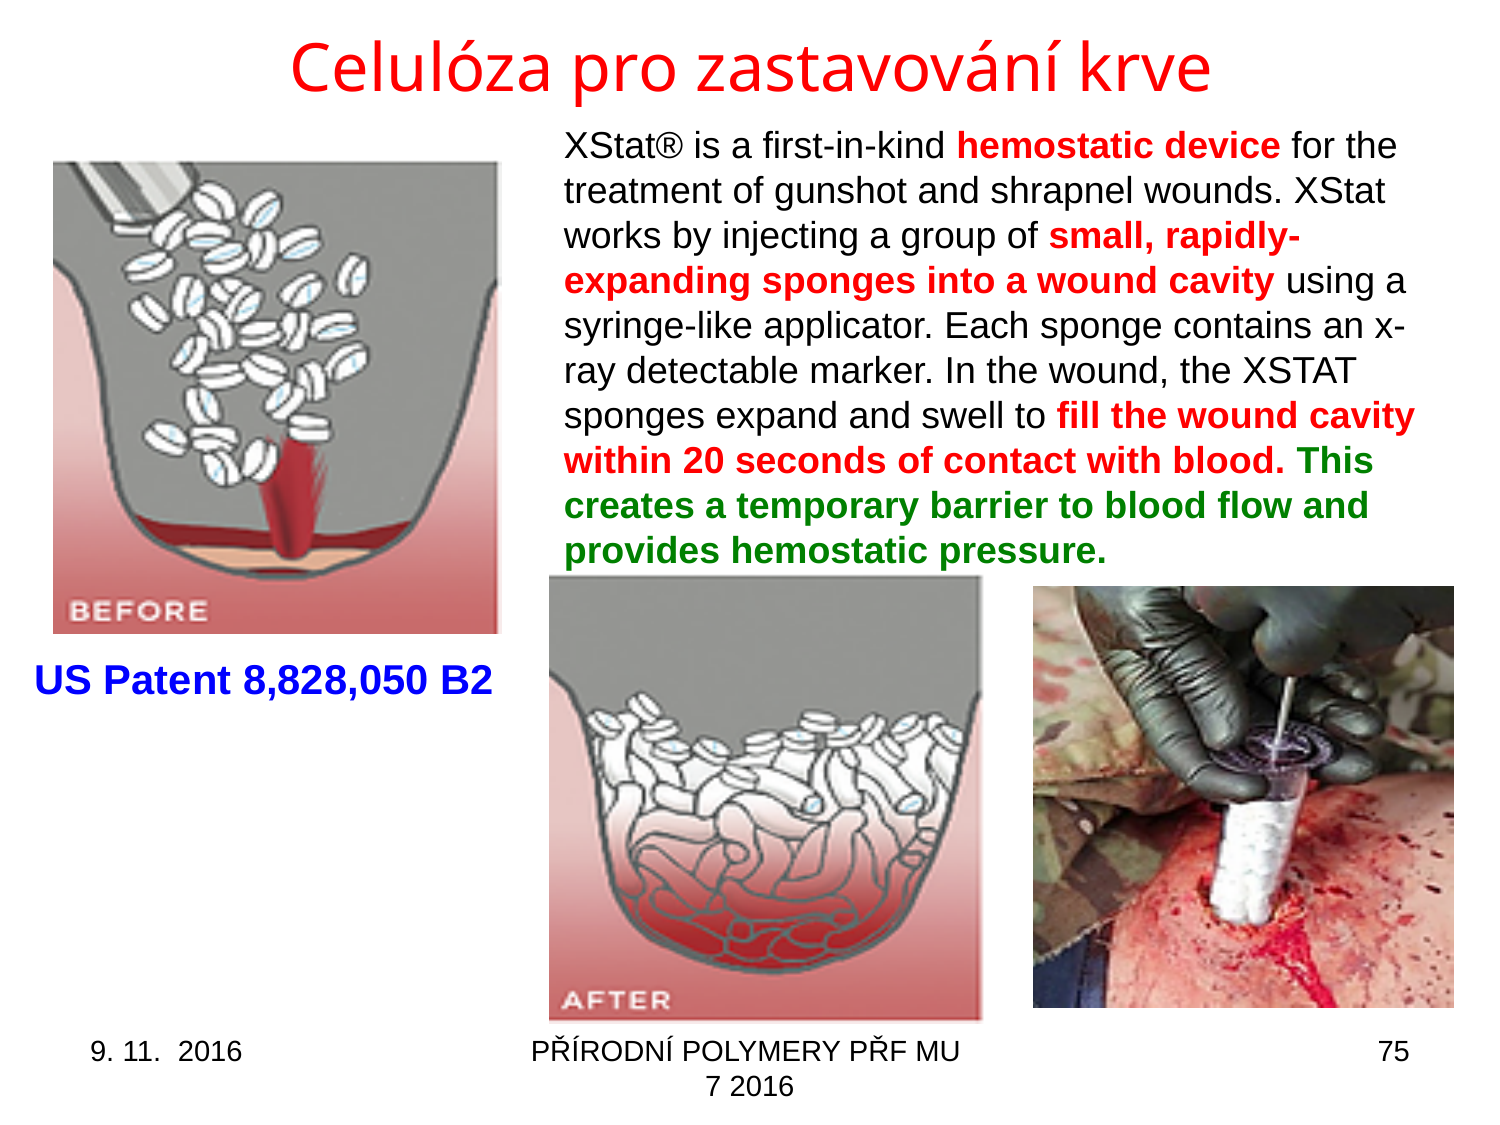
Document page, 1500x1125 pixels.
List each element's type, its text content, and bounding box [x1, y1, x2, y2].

picture [1033, 585, 1454, 1008]
text_box US Patent 8,828,050 B2 [19, 645, 509, 710]
slide_number 75 [1074, 1024, 1426, 1103]
title Celulóza pro zastavování krve [76, 18, 1427, 112]
text_box XStat® is a first-in-kind hemostatic device for the treatment of gunshot and shrapnel wounds. XStat works by injecting a group of small, rapidly-expanding sponges into a wound cavity using a syringe-like applicator. Each sponge contains an x-ray detectable marker. In the wound, the XSTAT sponges expand and swell to fill the wound cavity within 20 seconds of contact with blood. This creates a temporary barrier to blood flow and provides hemostatic pressure. [549, 113, 1459, 579]
picture [52, 160, 503, 634]
footer PŘÍRODNÍ POLYMERY PŘF MU 7 2016 [512, 1024, 988, 1103]
picture [548, 574, 987, 1024]
slide_number 9. 11. 2016 [74, 1024, 426, 1103]
